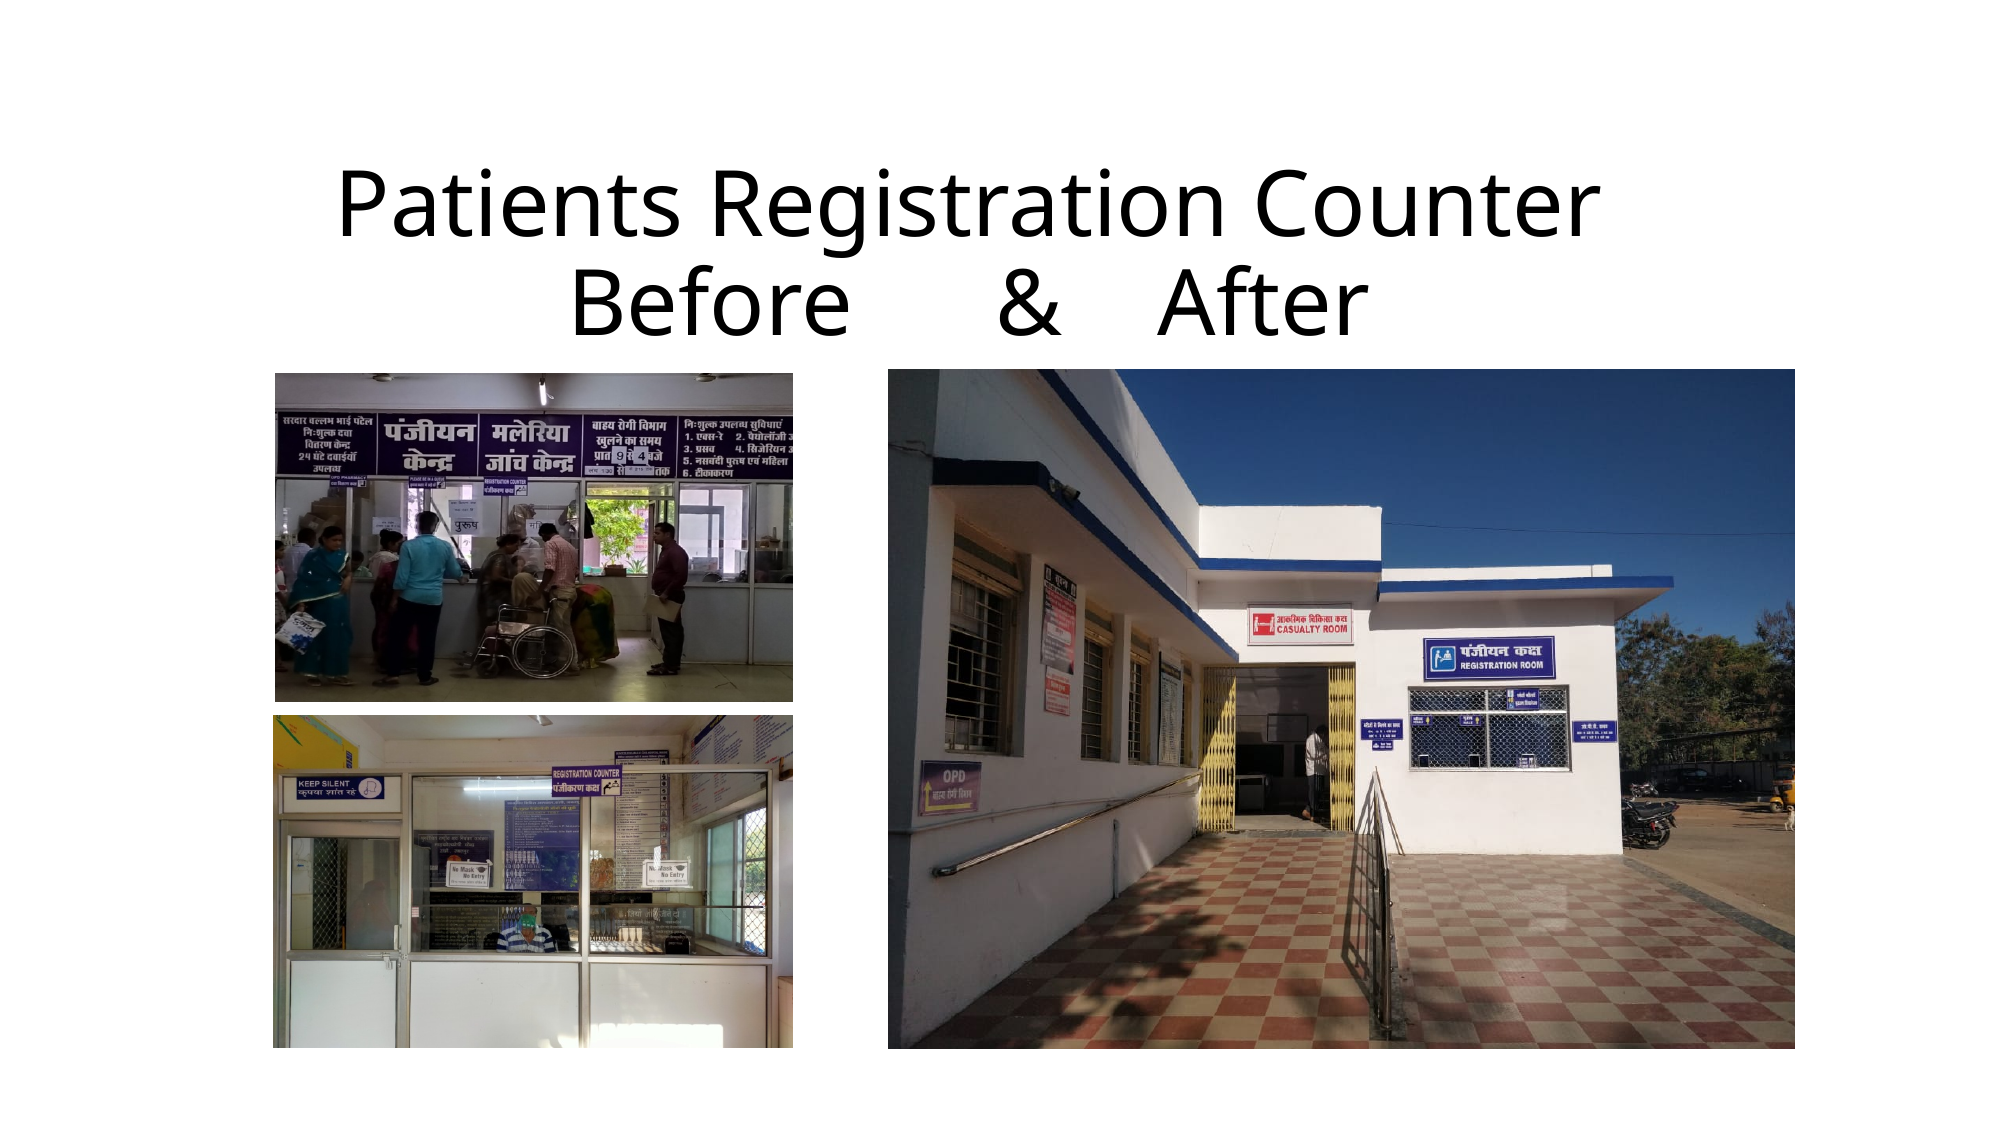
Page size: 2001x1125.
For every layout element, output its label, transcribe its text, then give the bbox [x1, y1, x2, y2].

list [275, 373, 793, 703]
title Patients Registration Counter Before & After [106, 147, 1832, 366]
picture [888, 369, 1795, 1050]
picture [273, 715, 793, 1048]
